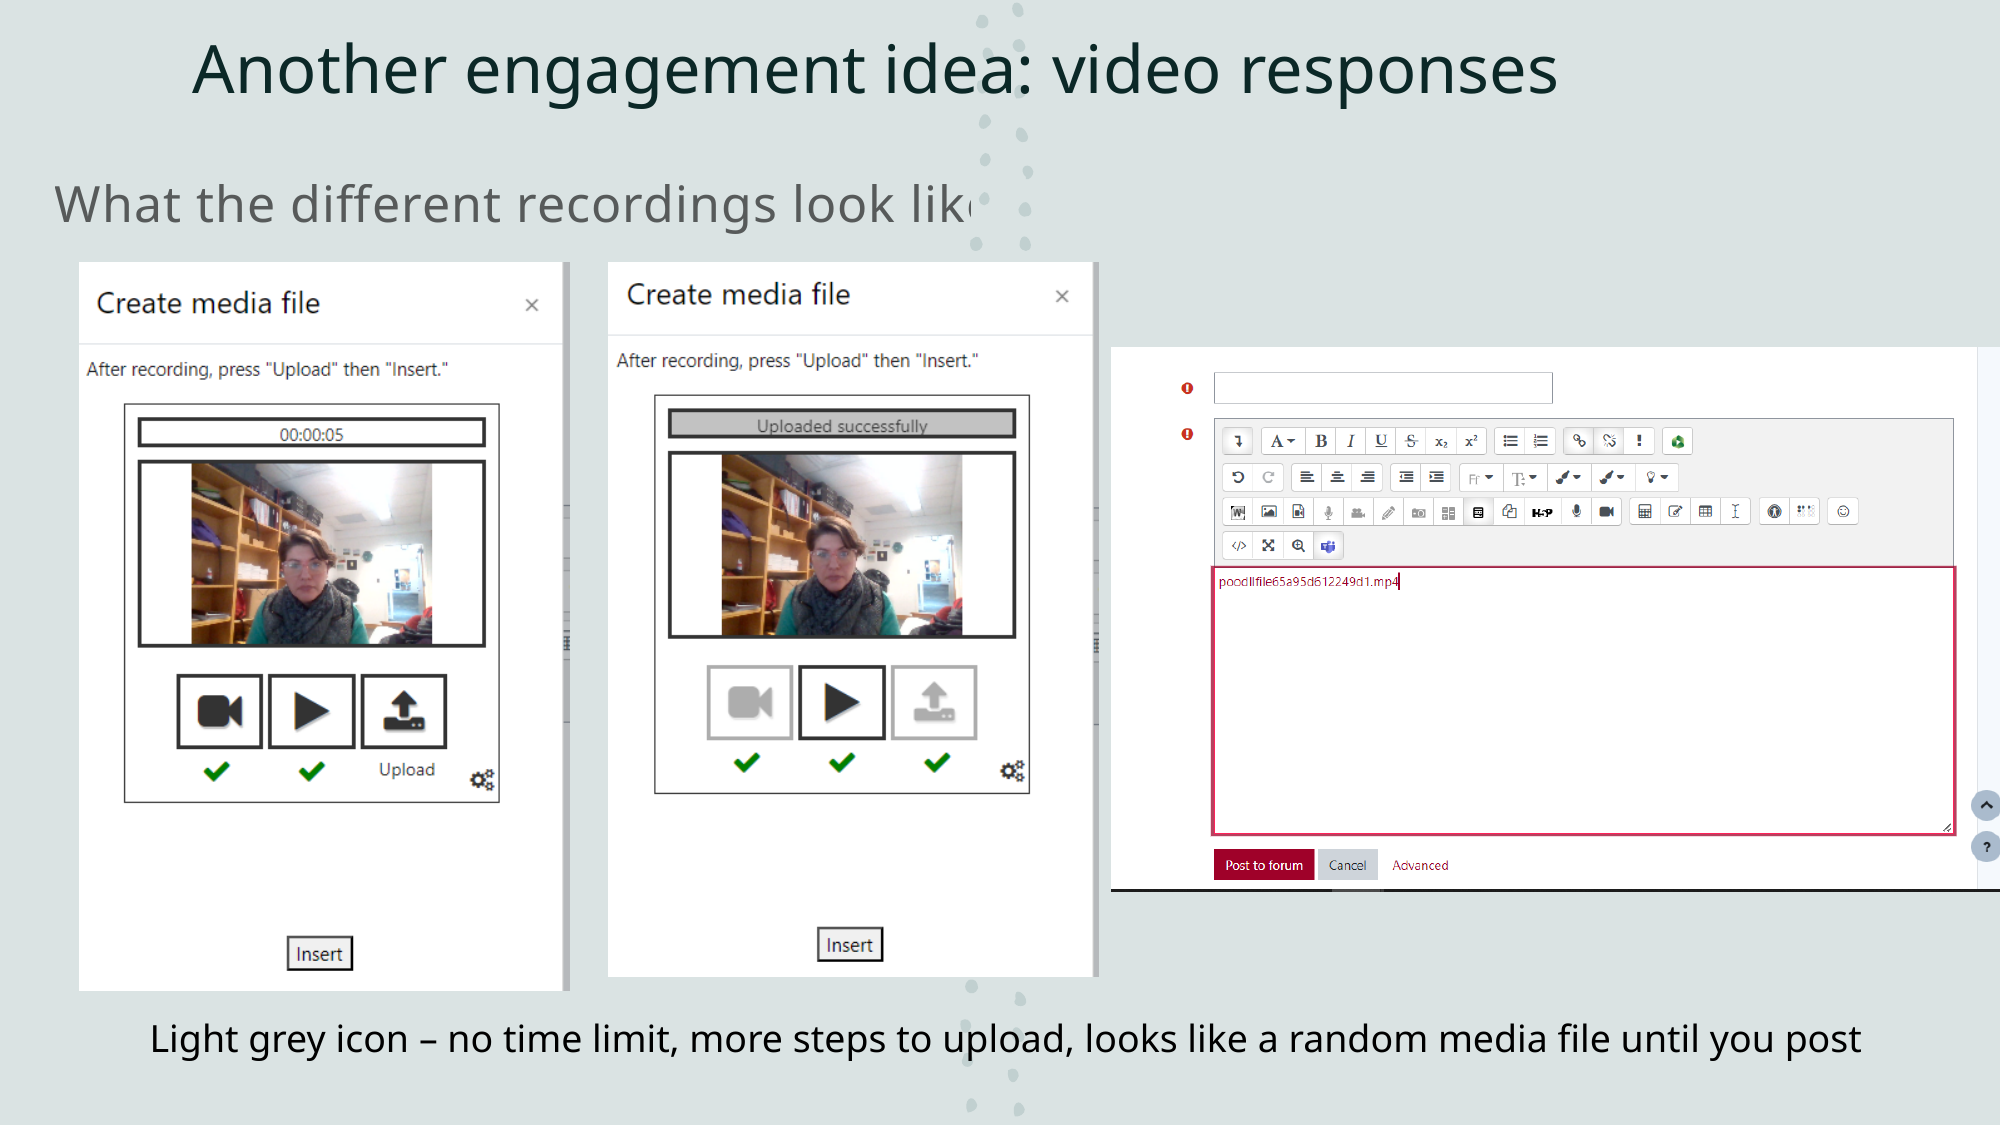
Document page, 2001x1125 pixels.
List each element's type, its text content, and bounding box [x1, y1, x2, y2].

picture [608, 262, 1099, 977]
picture [1110, 347, 2000, 892]
picture [78, 262, 570, 991]
text_box Light grey icon – no time limit, more steps to upload, looks like a random media file until you post [134, 1008, 1976, 1068]
list What the different recordings look like: [39, 134, 1961, 706]
title Another engagement idea: video responses [177, 19, 1610, 134]
